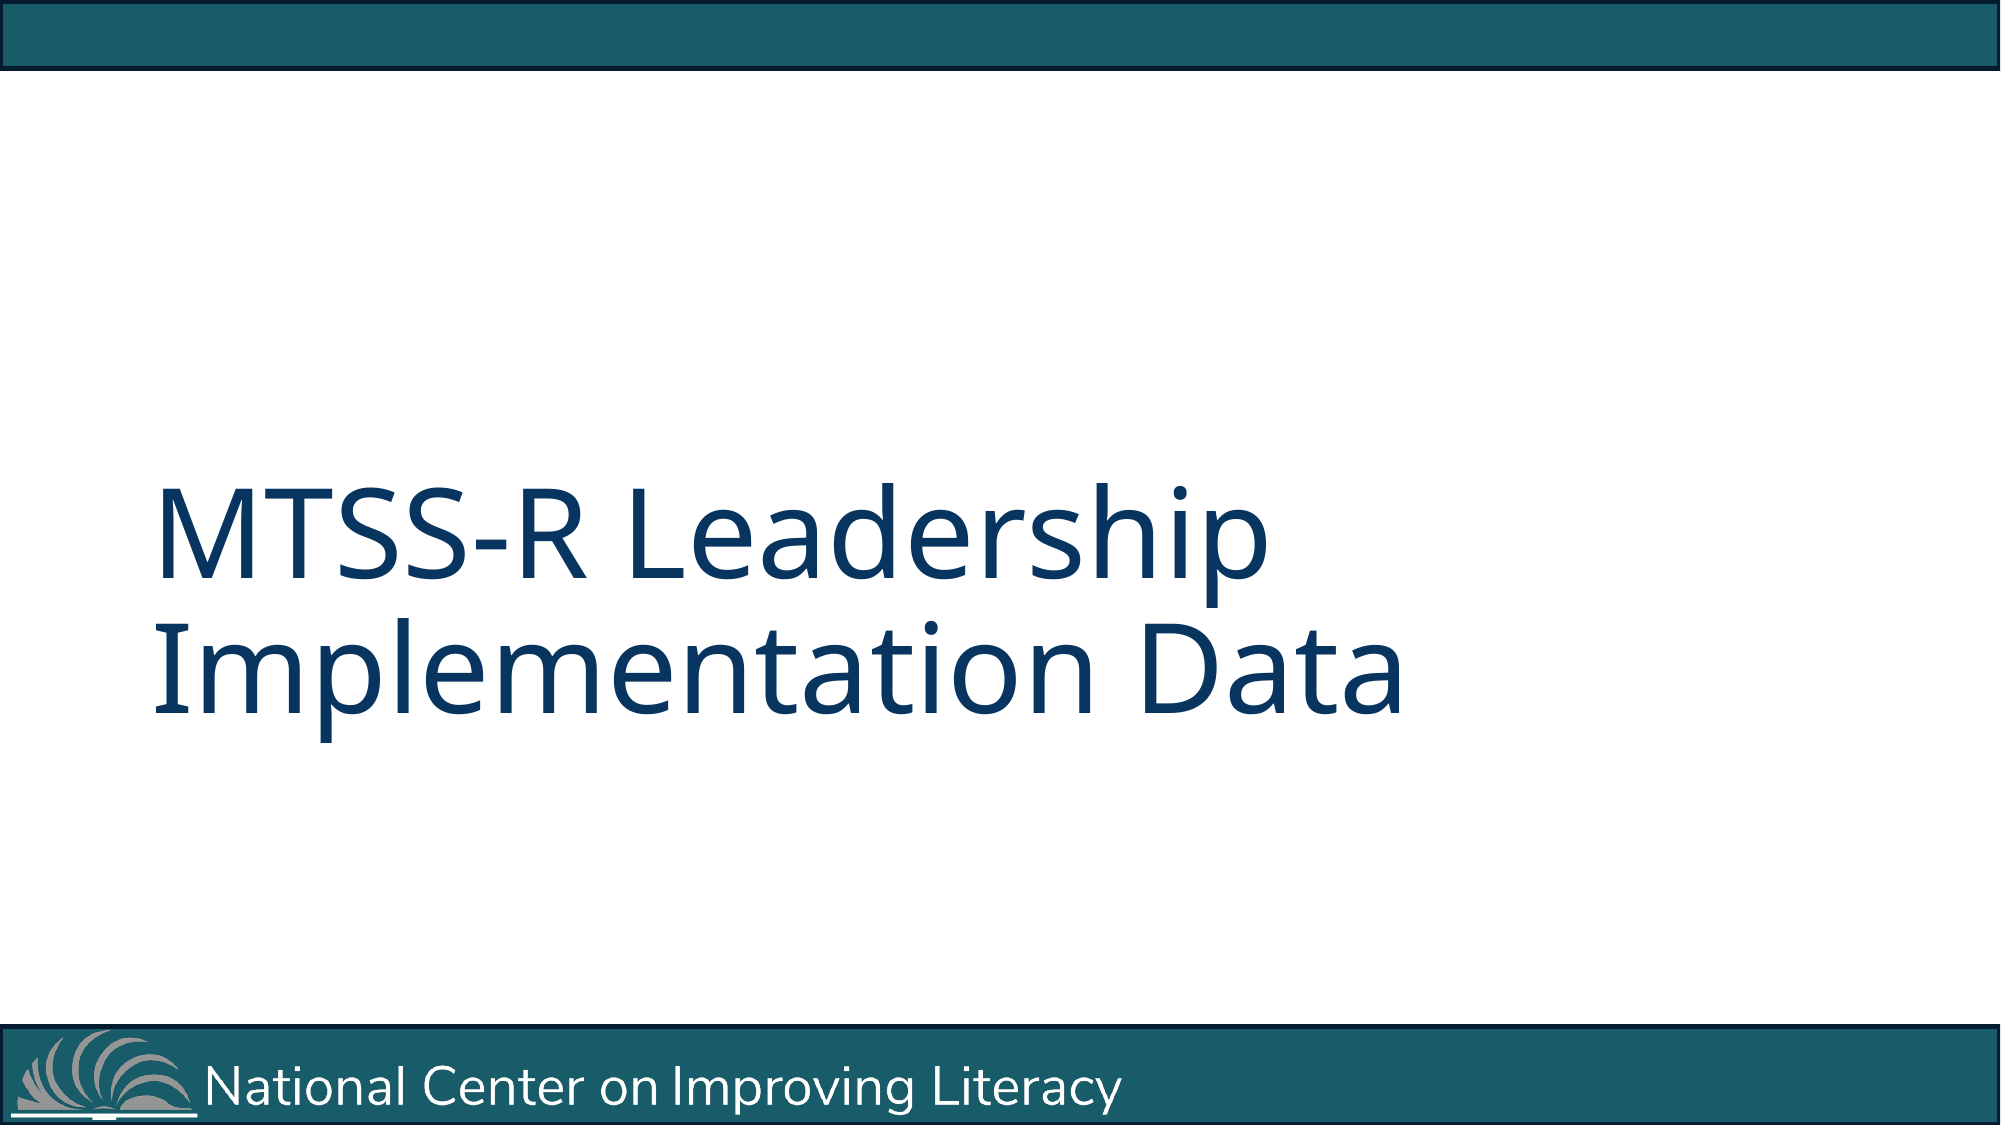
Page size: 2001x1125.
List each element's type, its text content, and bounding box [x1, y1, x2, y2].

picture [11, 1030, 1122, 1120]
title MTSS-R Leadership Implementation Data [136, 280, 1862, 749]
